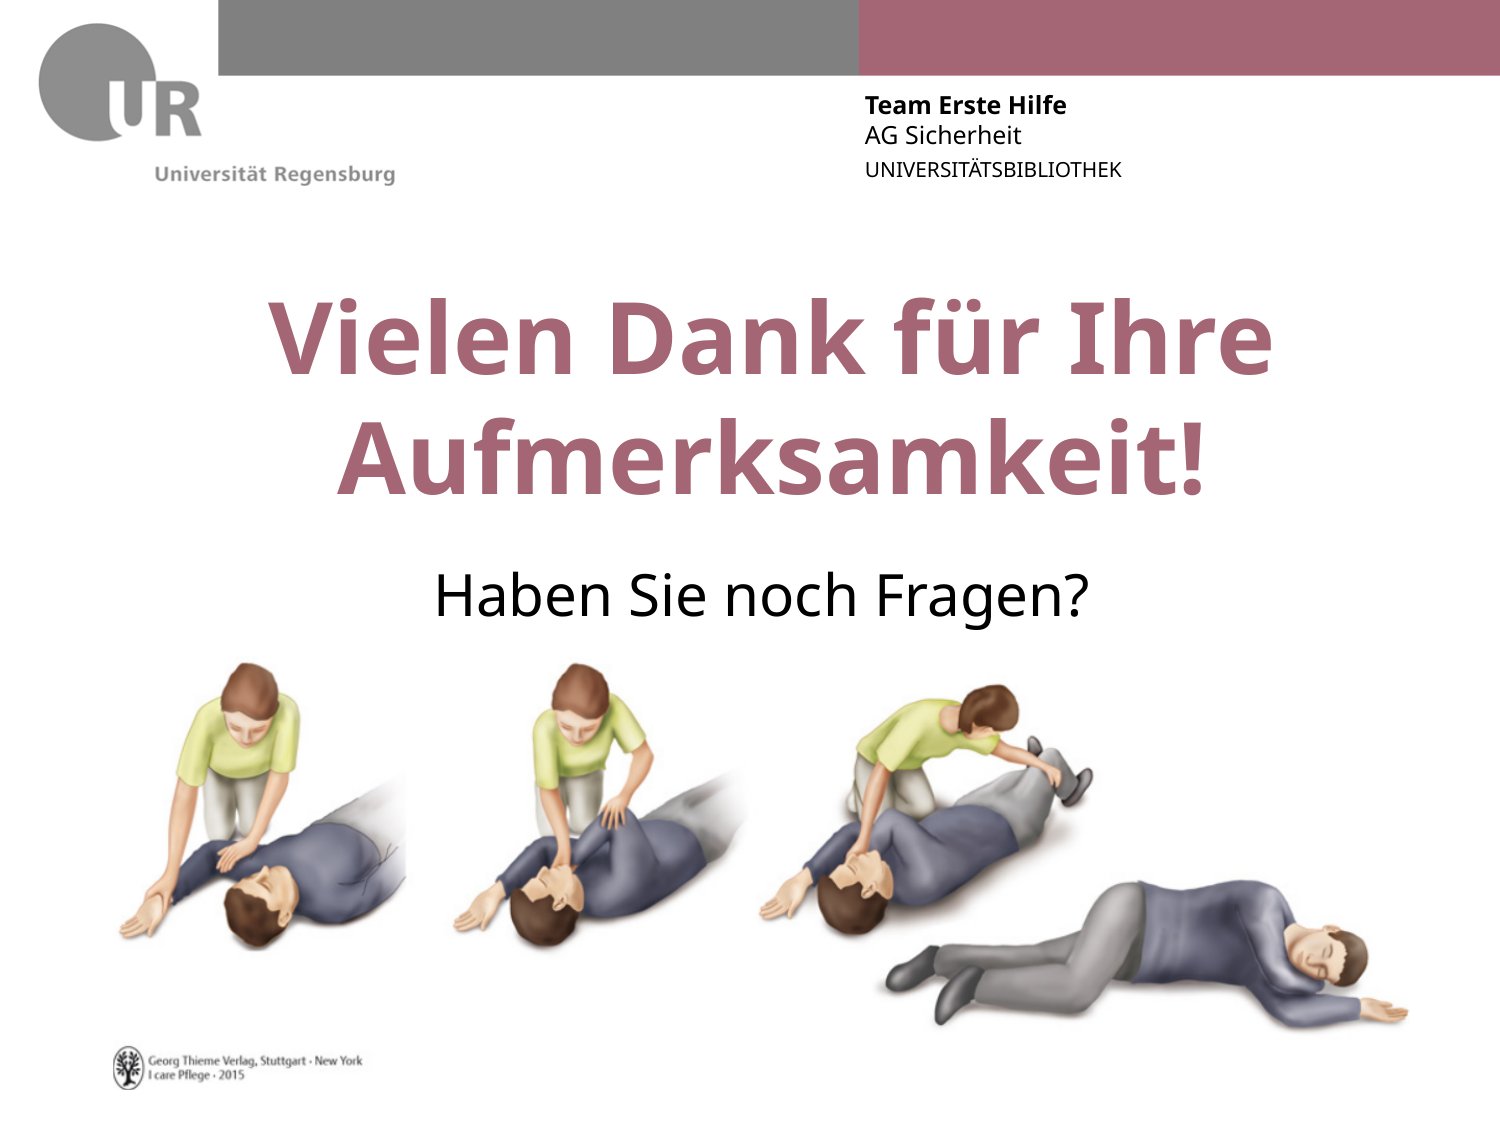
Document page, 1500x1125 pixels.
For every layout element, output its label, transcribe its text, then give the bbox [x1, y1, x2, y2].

picture [17, 18, 419, 209]
picture [112, 656, 1411, 1090]
title Vielen Dank für Ihre Aufmerksamkeit! [183, 267, 1363, 409]
text_box Haben Sie noch Fragen? [243, 550, 1280, 636]
